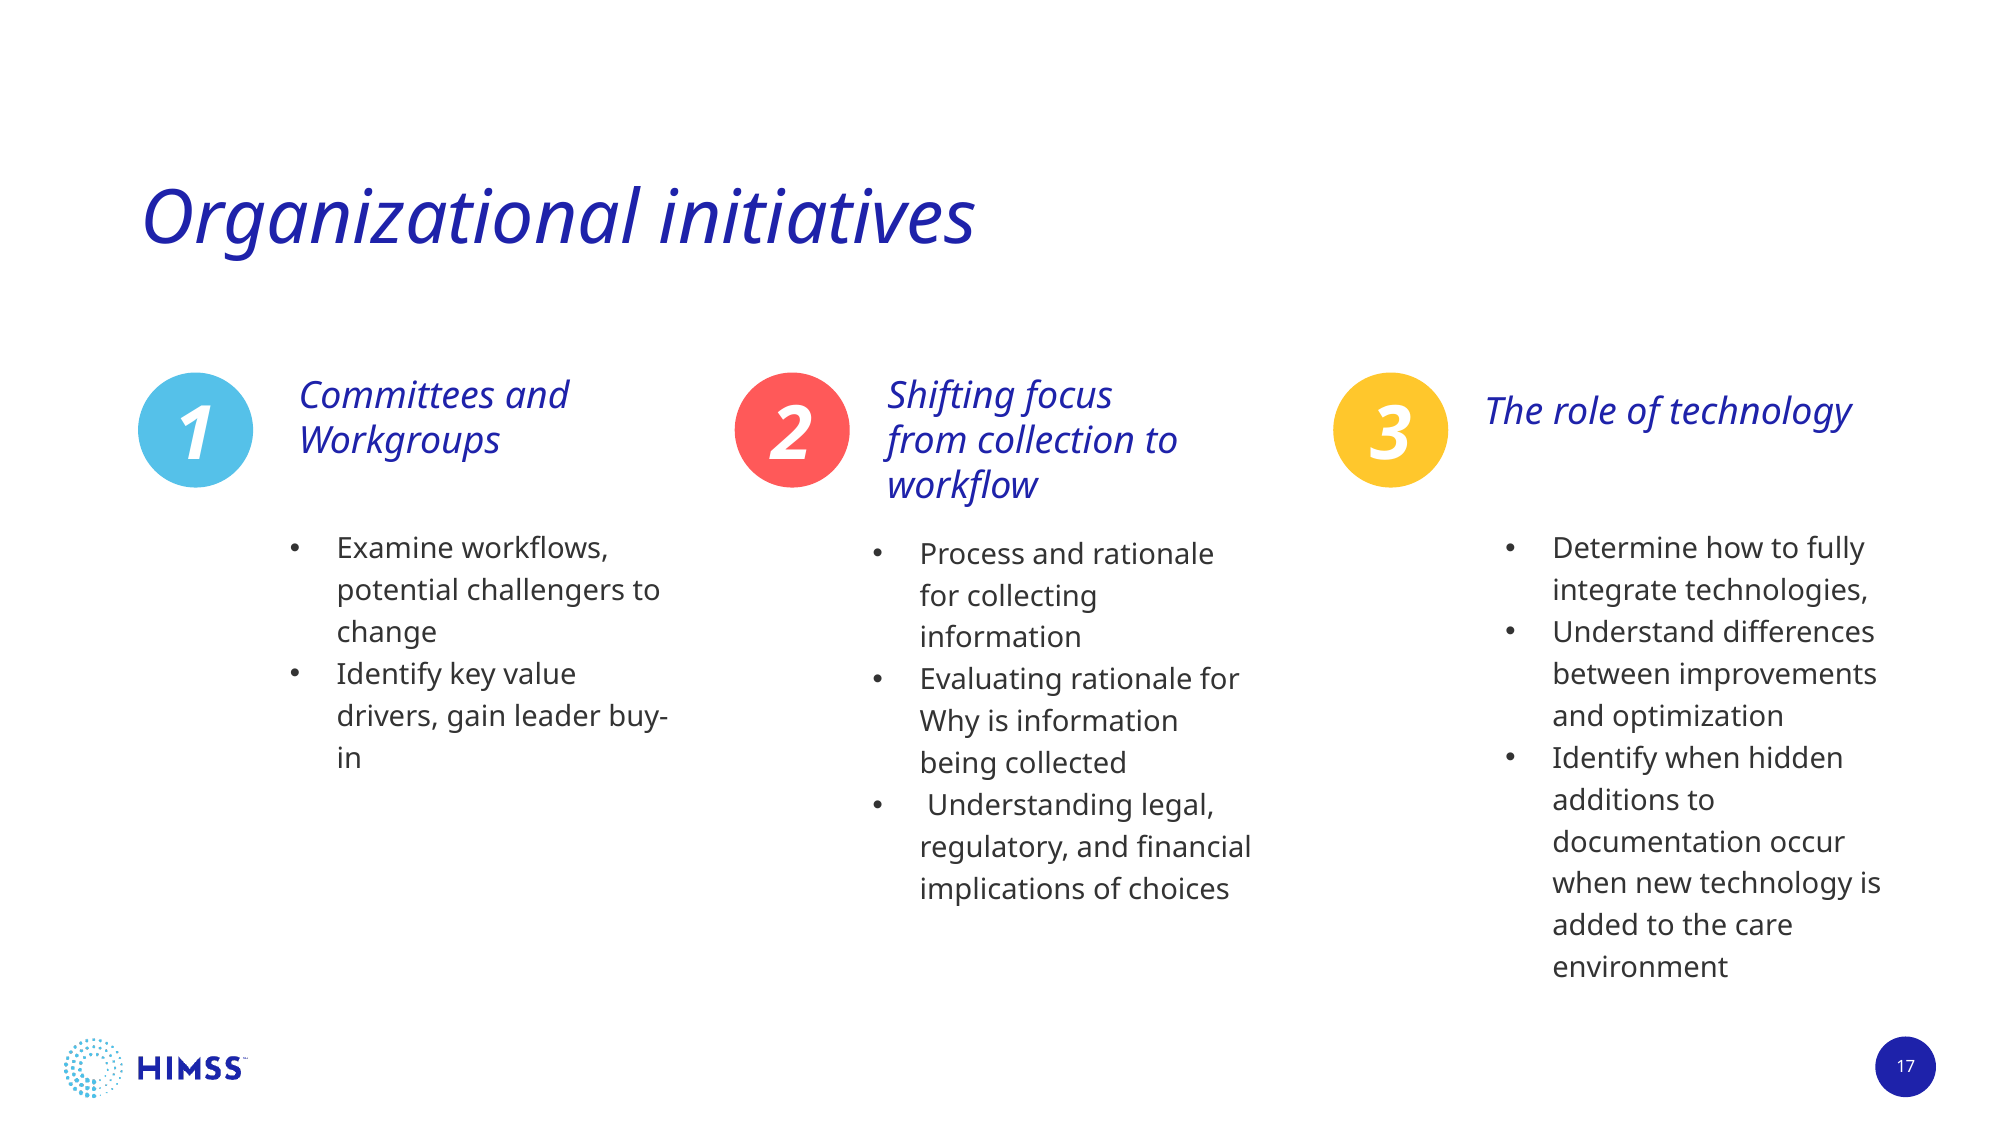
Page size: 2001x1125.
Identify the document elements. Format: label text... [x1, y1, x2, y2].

text_box Determine how to fully integrate technologies, Understand differences between improvements and optimization Identify when hidden additions to documentation occur when new technology is added to the care environment [1505, 515, 1887, 991]
text_box Examine workflows, potential challengers to change Identify key value drivers, gain leader buy-in [289, 515, 671, 782]
text_box Shifting focus from collection to workflow [872, 363, 1216, 514]
text_box The role of technology [1469, 357, 1887, 440]
text_box 2 [733, 371, 851, 489]
text_box 3 [1332, 371, 1450, 489]
title Organizational initiatives [140, 189, 1754, 358]
text_box 1 [137, 371, 255, 489]
text_box Committees and Workgroups [283, 363, 627, 469]
picture [42, 1015, 269, 1121]
slide_number 17 [1863, 1048, 1948, 1086]
text_box Process and rationale for collecting information Evaluating rationale for Why is information being collected Understanding legal, regulatory, and financial implications of choices [872, 520, 1254, 913]
